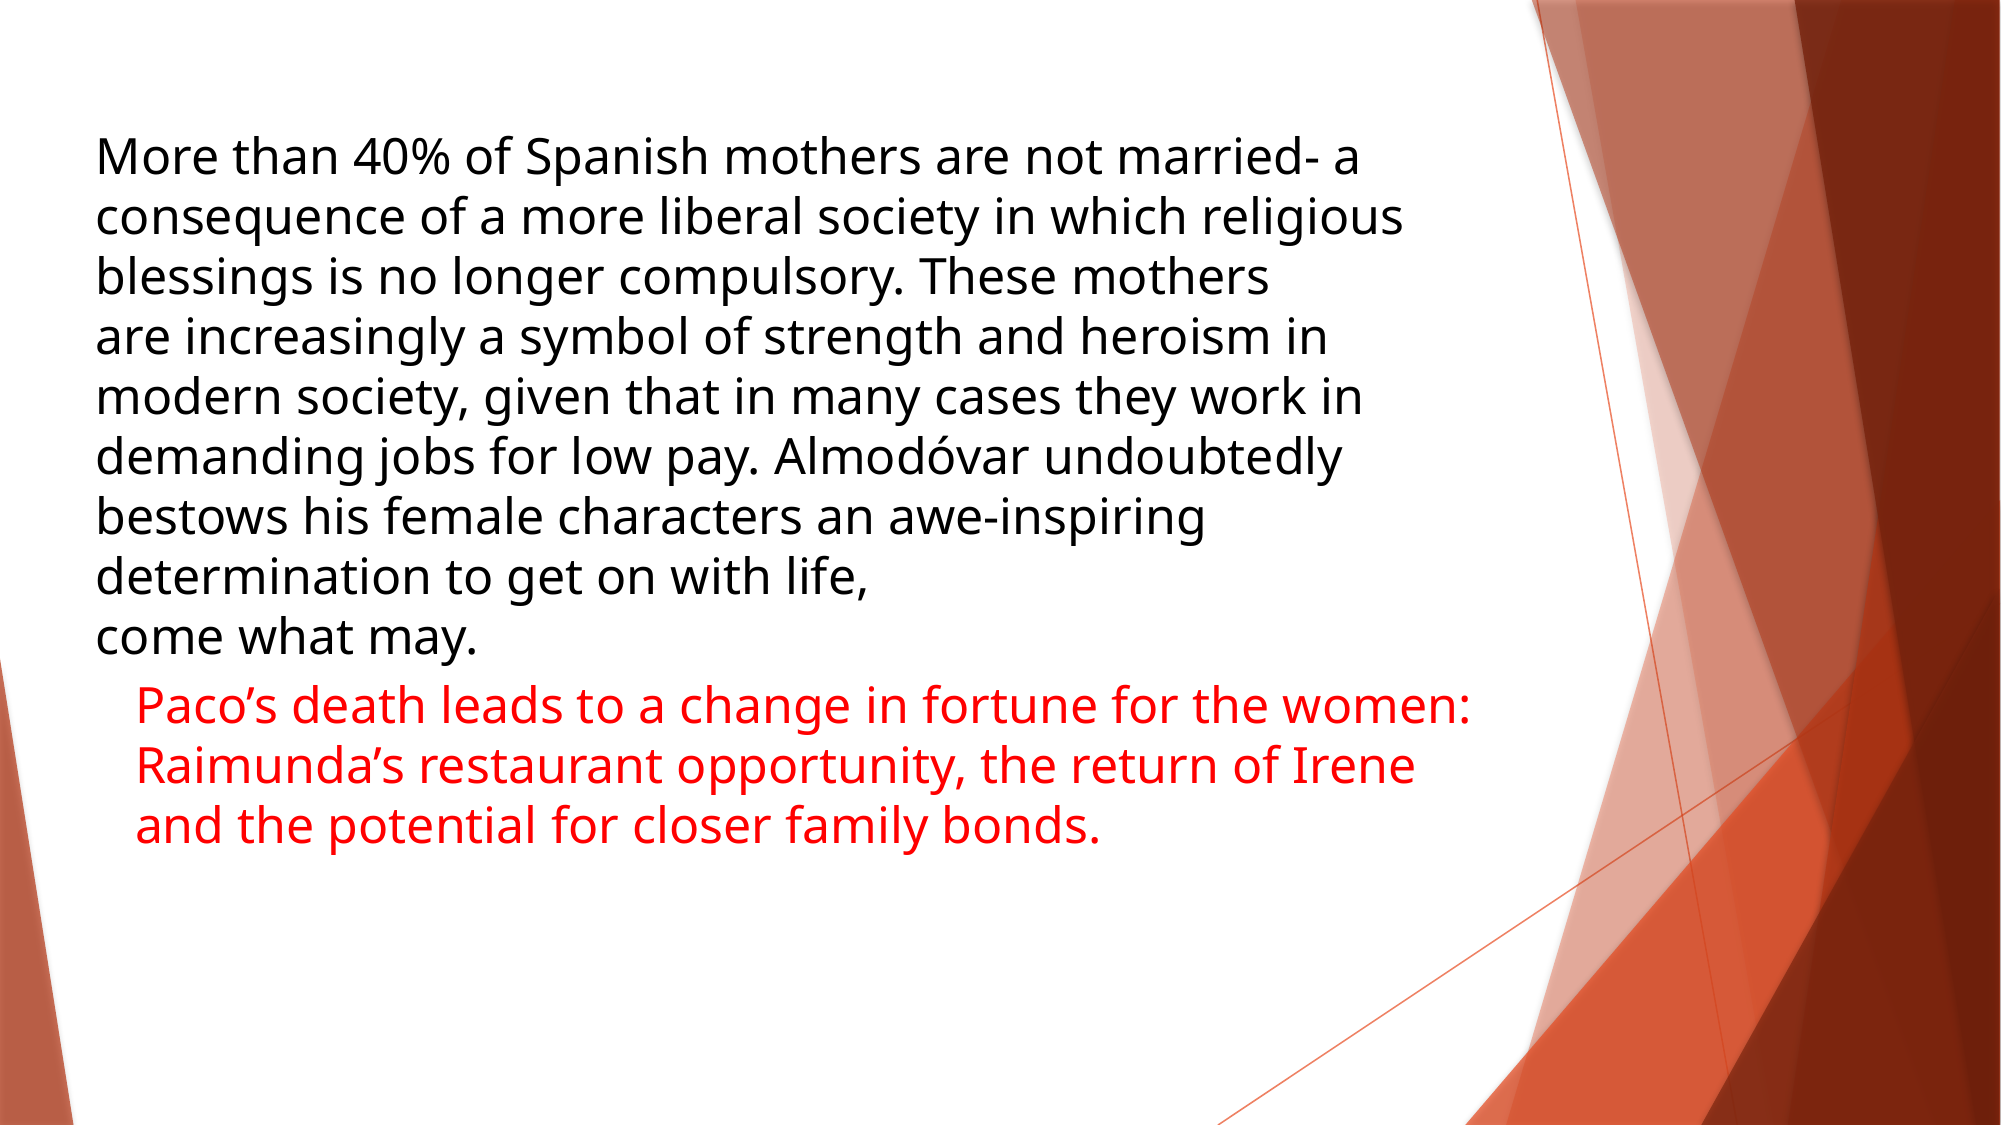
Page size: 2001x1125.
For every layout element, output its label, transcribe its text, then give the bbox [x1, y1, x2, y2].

text_box Paco’s death leads to a change in fortune for the women: Raimunda’s restaurant opportunity, the return of Irene and the potential for closer family bonds. [120, 666, 1488, 861]
text_box More than 40% of Spanish mothers are not married- a consequence of a more liberal society in which religious blessings is no longer compulsory. These mothers are increasingly a symbol of strength and heroism in modern society, given that in many cases they work in demanding jobs for low pay. Almodóvar undoubtedly bestows his female characters an awe-inspiring determination to get on with life, come what may. [81, 117, 1500, 673]
